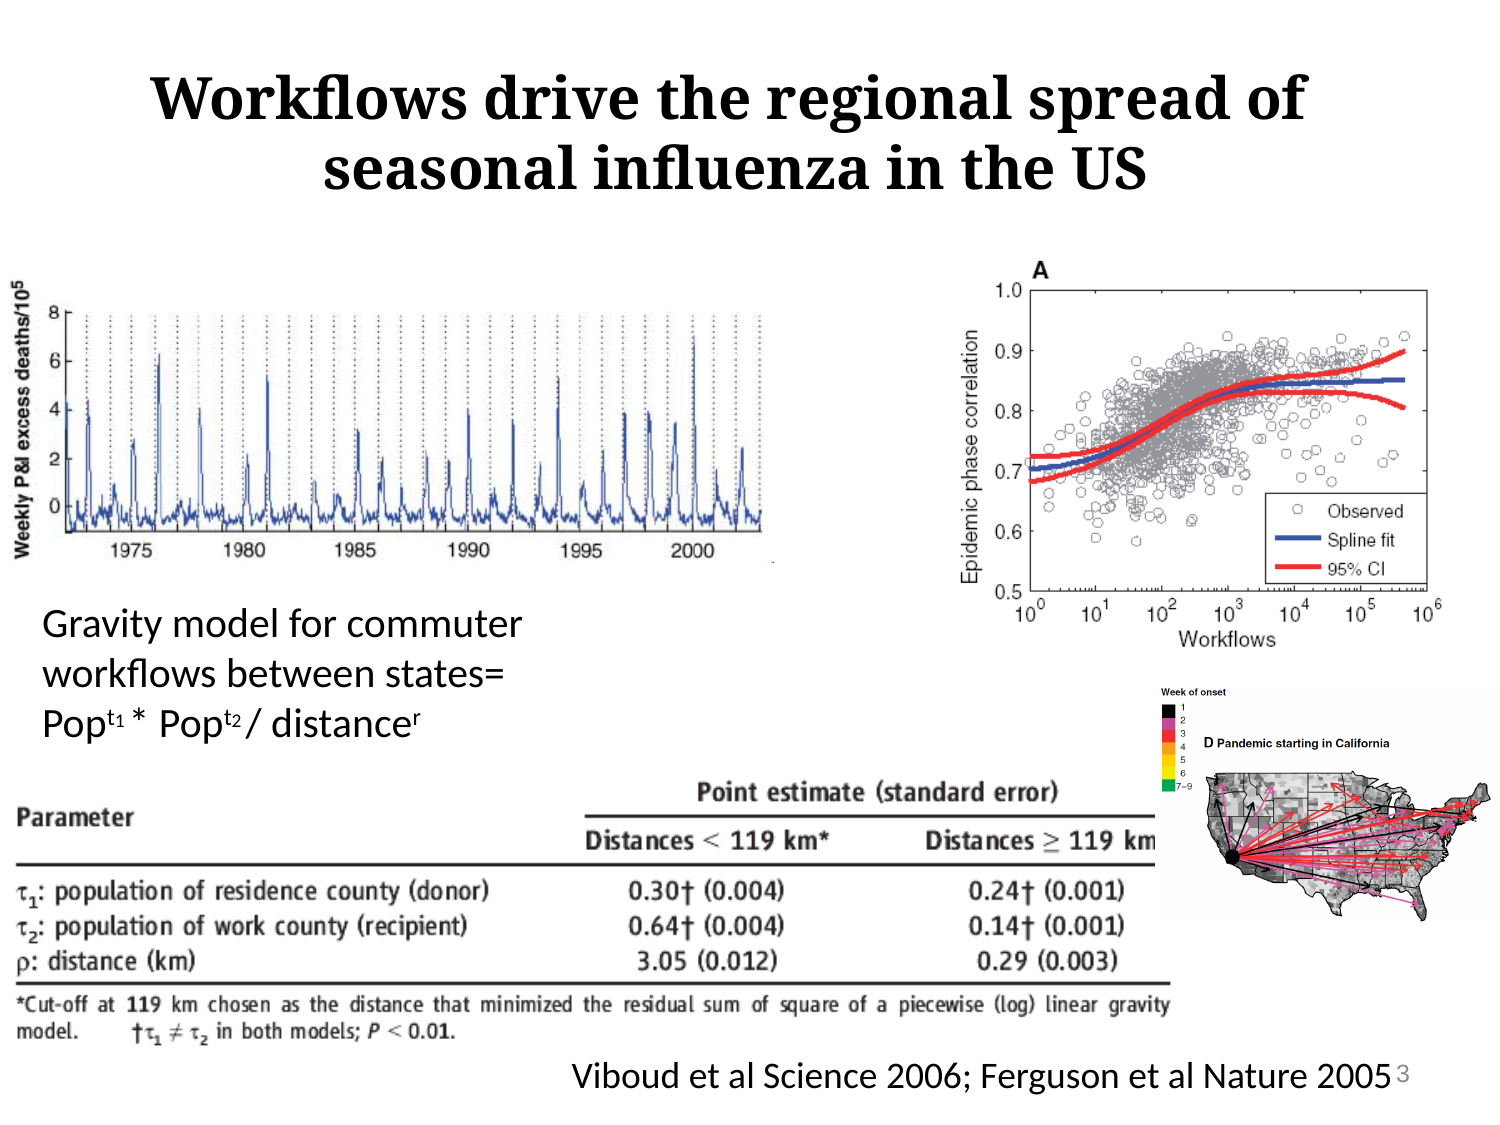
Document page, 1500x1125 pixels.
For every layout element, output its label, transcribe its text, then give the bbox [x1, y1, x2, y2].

title Workflows drive the regional spread of seasonal influenza in the US [29, 37, 1444, 225]
picture [6, 258, 775, 564]
text_box Viboud et al Science 2006; Ferguson et al Nature 2005 [556, 1044, 1409, 1104]
picture [0, 685, 1500, 1054]
picture [925, 231, 1464, 673]
text_box Gravity model for commuter workflows between states= Popt1 * Popt2 / distancer [27, 588, 603, 752]
slide_number 3 [1194, 1042, 1425, 1103]
